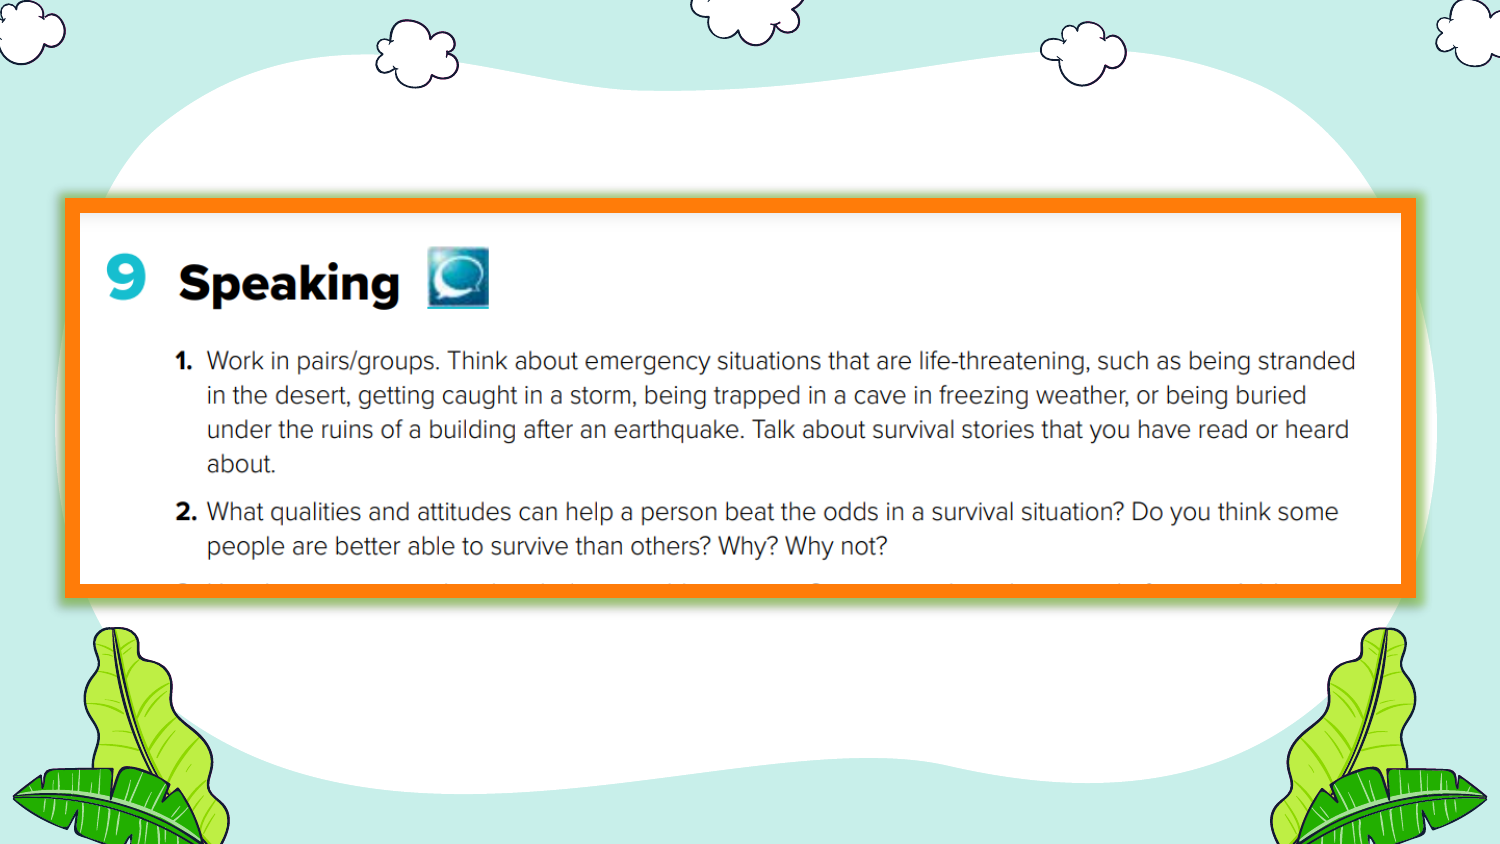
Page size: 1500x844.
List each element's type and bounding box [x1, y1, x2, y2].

picture [79, 212, 1402, 584]
